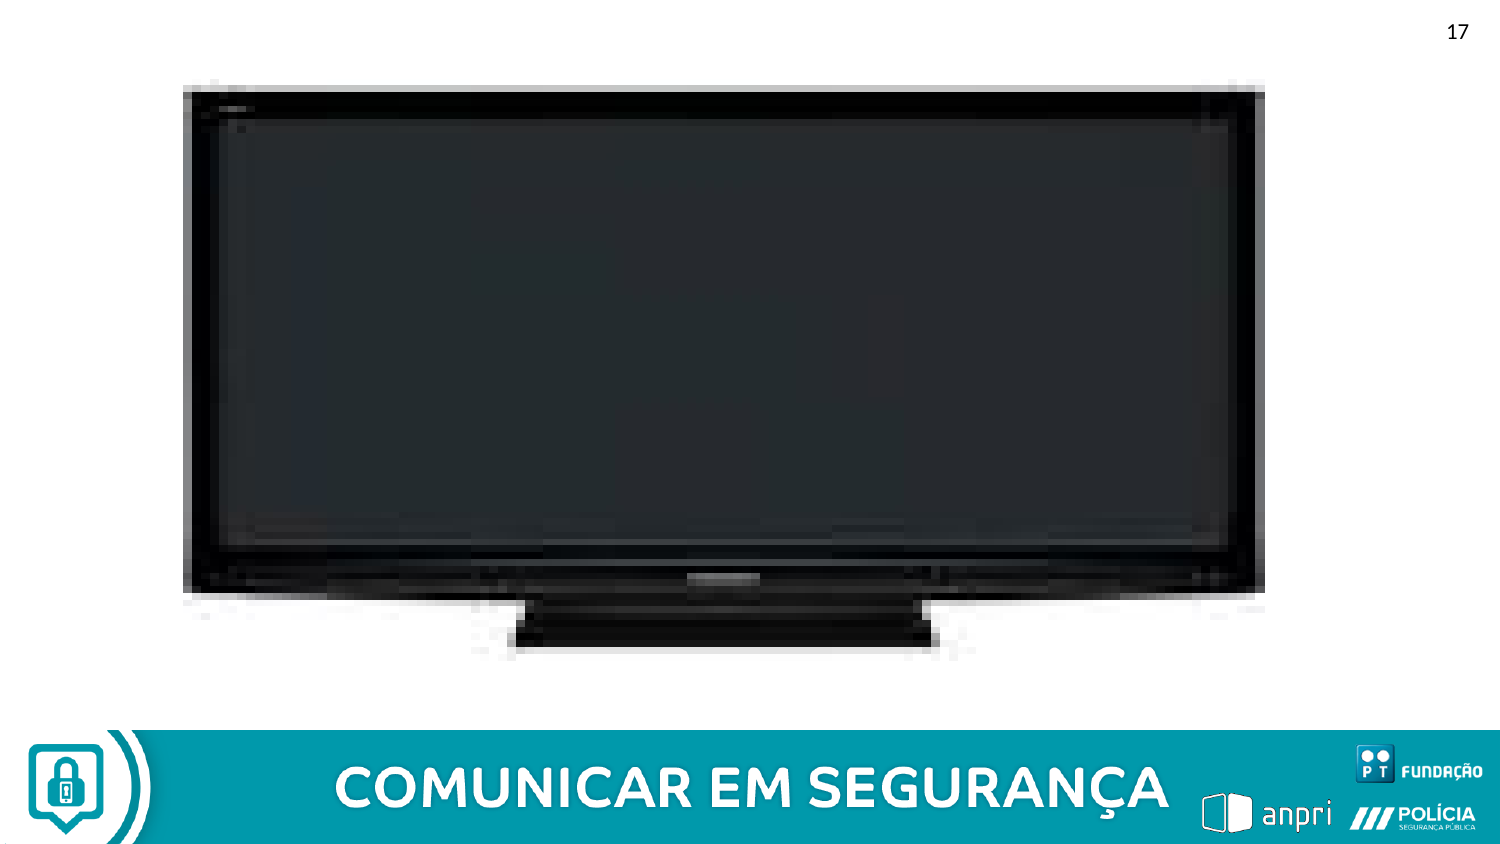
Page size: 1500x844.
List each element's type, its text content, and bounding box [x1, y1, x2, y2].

picture [5, 730, 1500, 844]
picture [182, 78, 1265, 661]
text_box 17 [1421, 8, 1495, 54]
